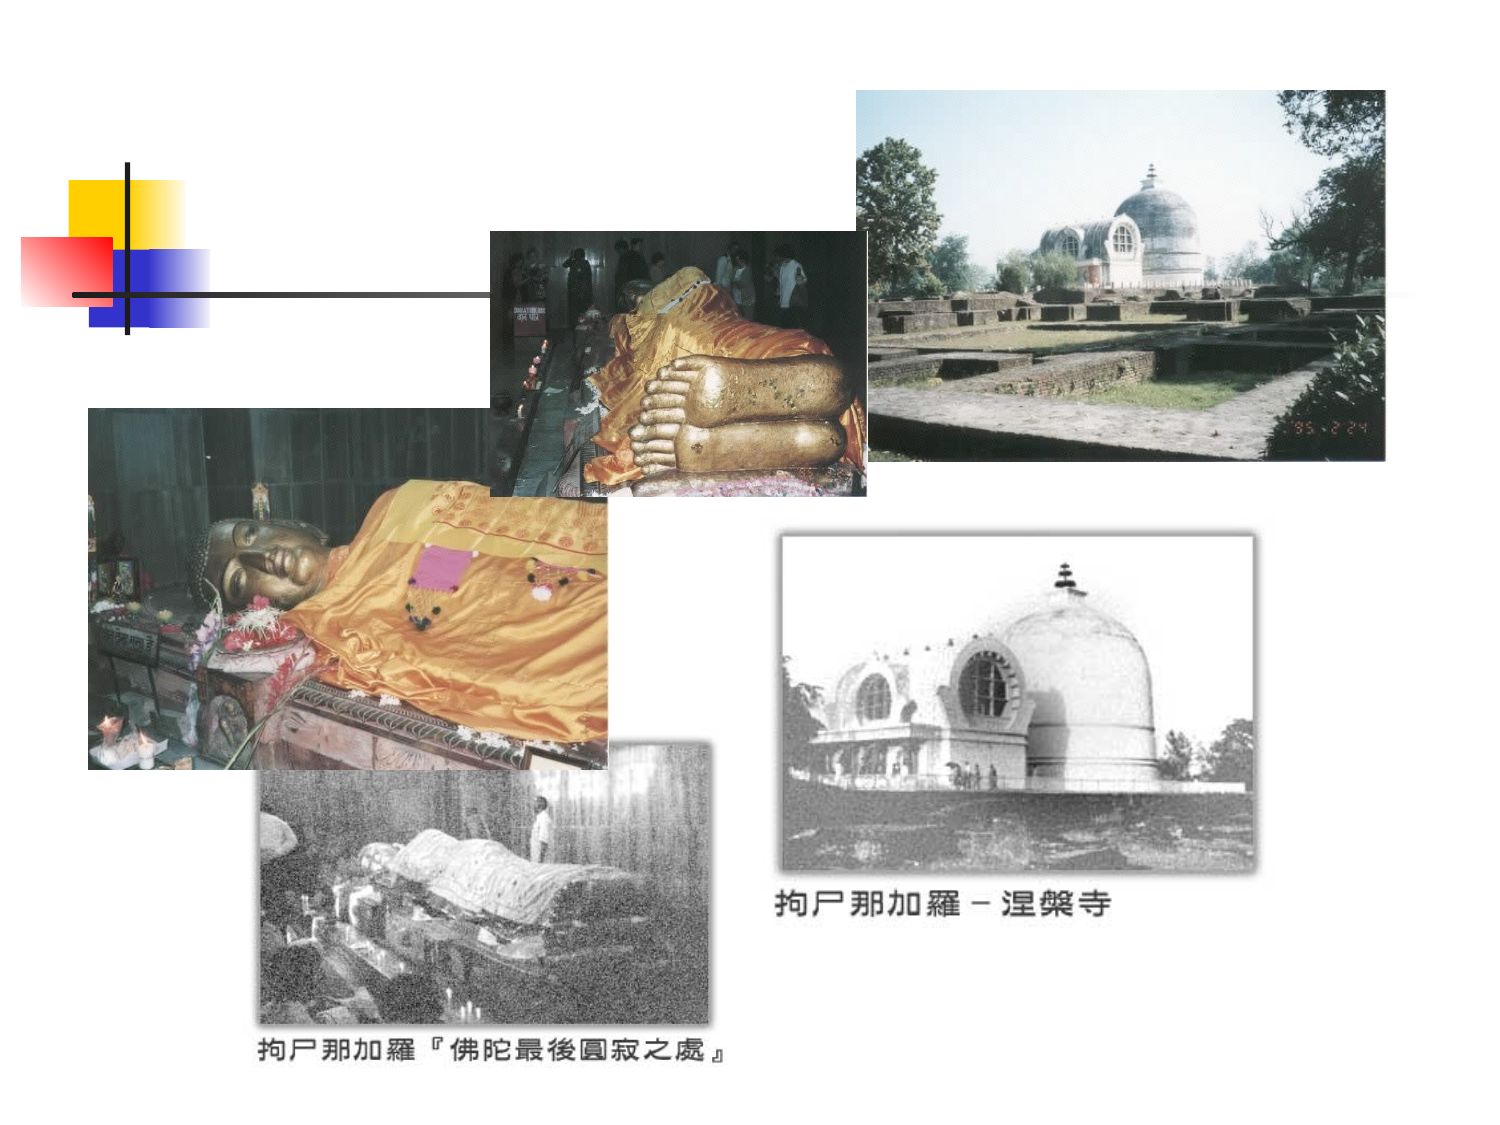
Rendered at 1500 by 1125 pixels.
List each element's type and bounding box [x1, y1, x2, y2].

picture [88, 89, 1388, 1080]
picture [761, 515, 1275, 936]
